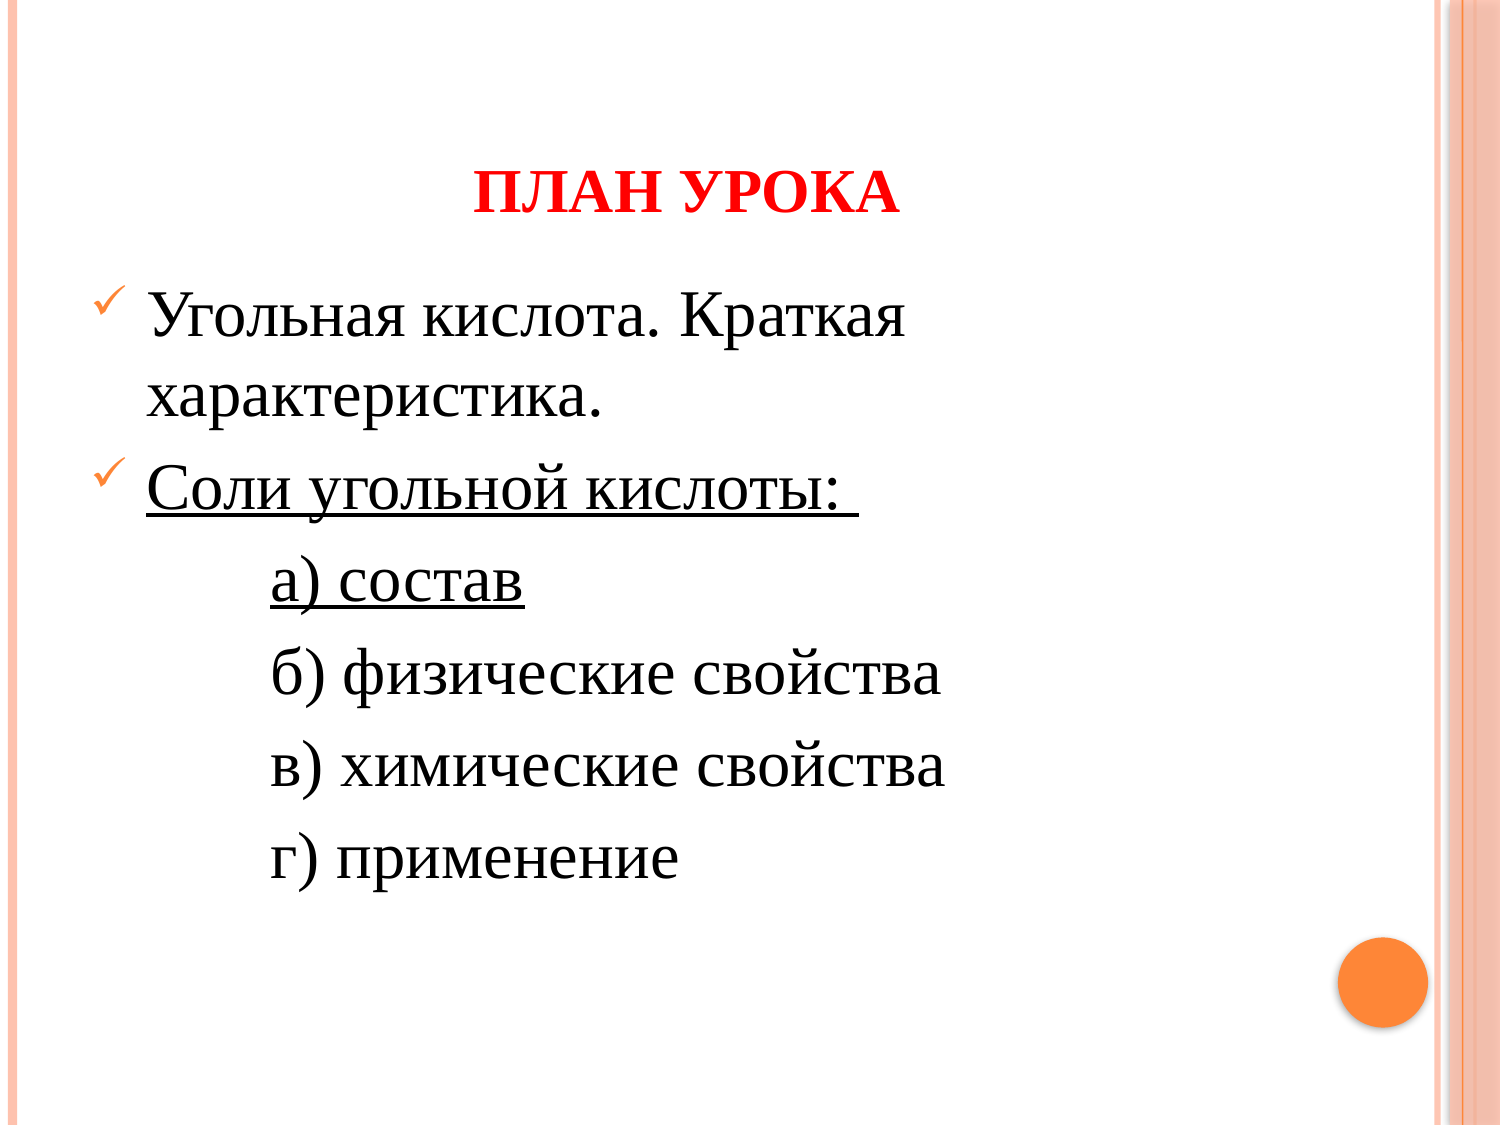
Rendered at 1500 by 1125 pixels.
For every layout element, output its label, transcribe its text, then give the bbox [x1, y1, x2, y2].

title План урока [75, 45, 1300, 233]
list Угольная кислота. Краткая характеристика. Соли угольной кислоты: а) состав б) физические свойства в) химические свойства г) применение [74, 262, 1301, 1063]
